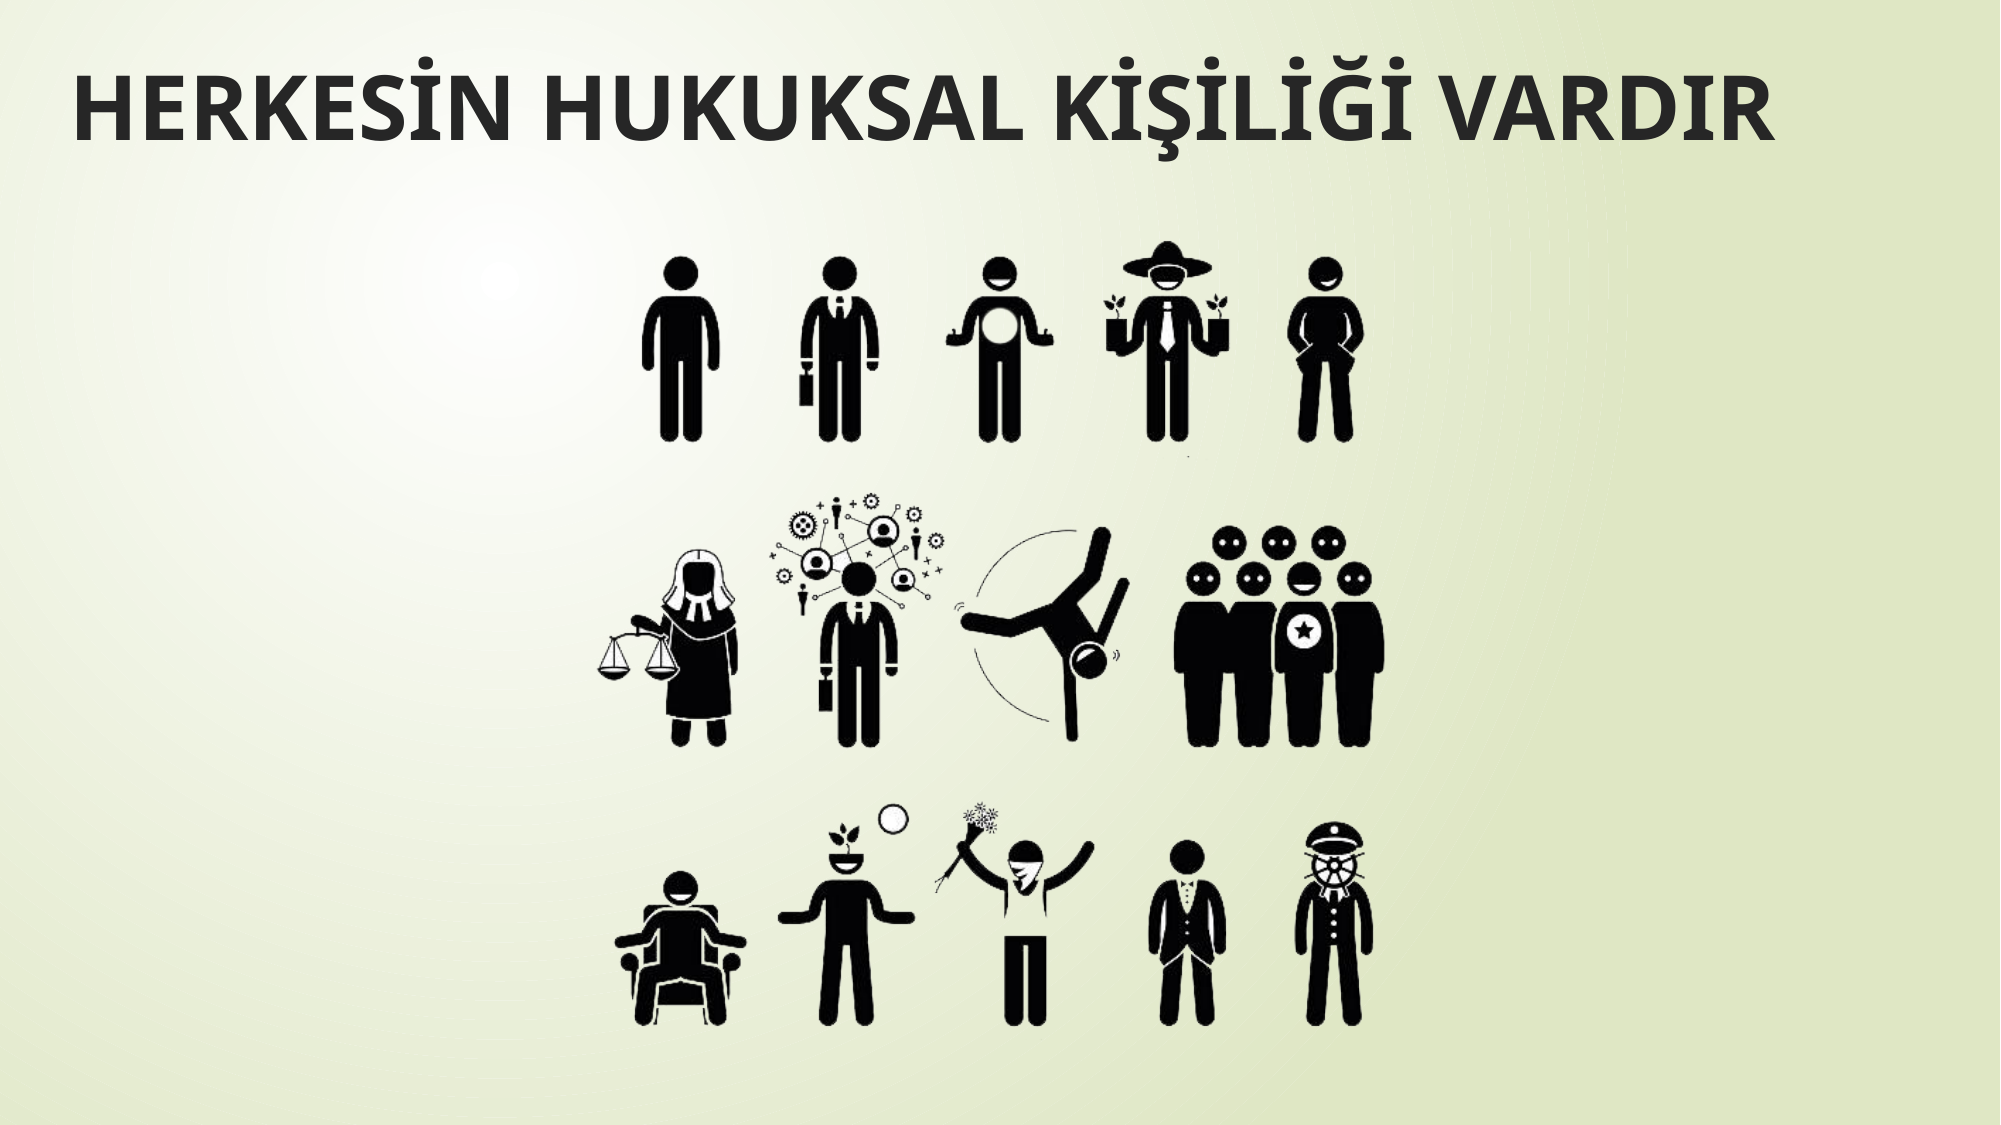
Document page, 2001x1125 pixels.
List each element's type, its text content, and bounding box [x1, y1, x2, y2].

title HERKESİN HUKUKSAL KİŞİLİĞİ VARDIR [55, 42, 1910, 255]
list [567, 217, 1433, 1083]
